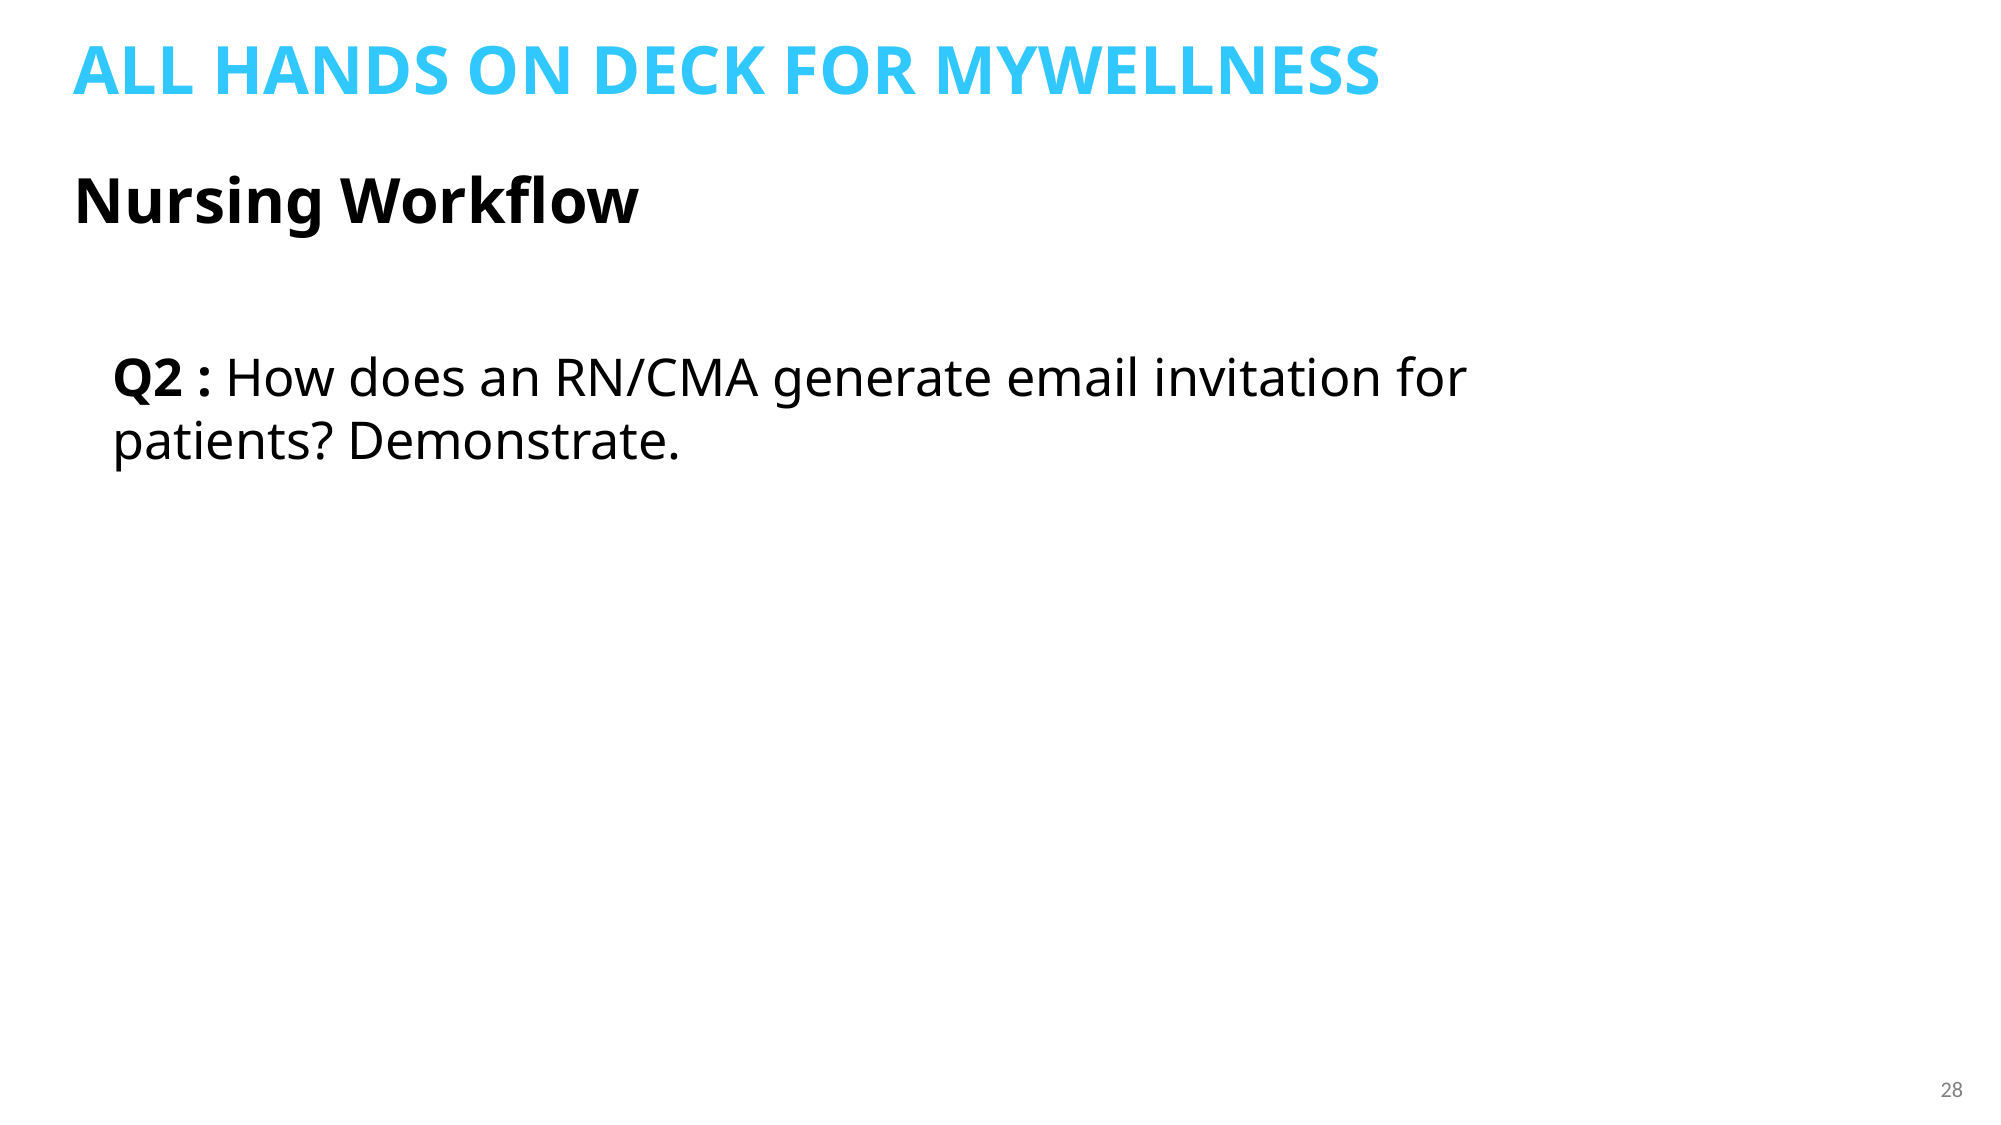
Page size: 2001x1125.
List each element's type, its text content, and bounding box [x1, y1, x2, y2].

text_box Q2 : How does an RN/CMA generate email invitation for patients? Demonstrate. [97, 337, 1597, 522]
title Nursing Workflow [59, 161, 1629, 245]
list All hands on deck for mywellness [59, 36, 1629, 149]
